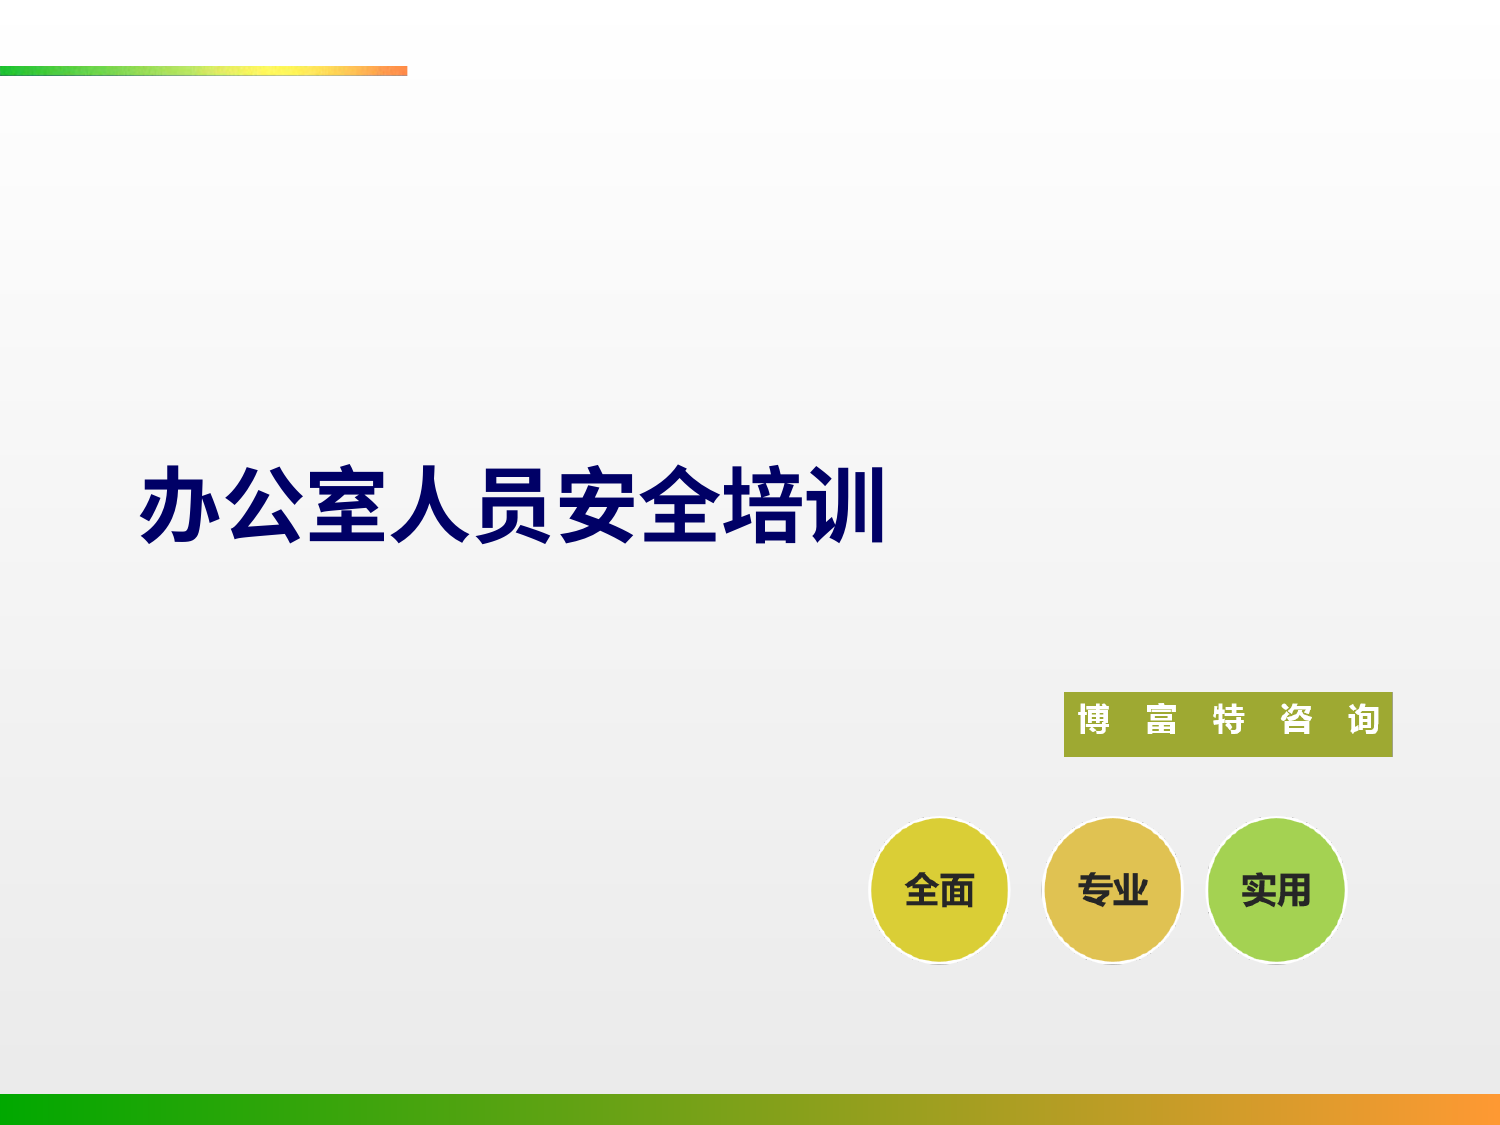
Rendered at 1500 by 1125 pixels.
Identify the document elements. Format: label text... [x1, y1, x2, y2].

picture [0, 66, 408, 76]
title 办公室人员安全培训 [123, 219, 1400, 587]
picture [867, 692, 1393, 965]
